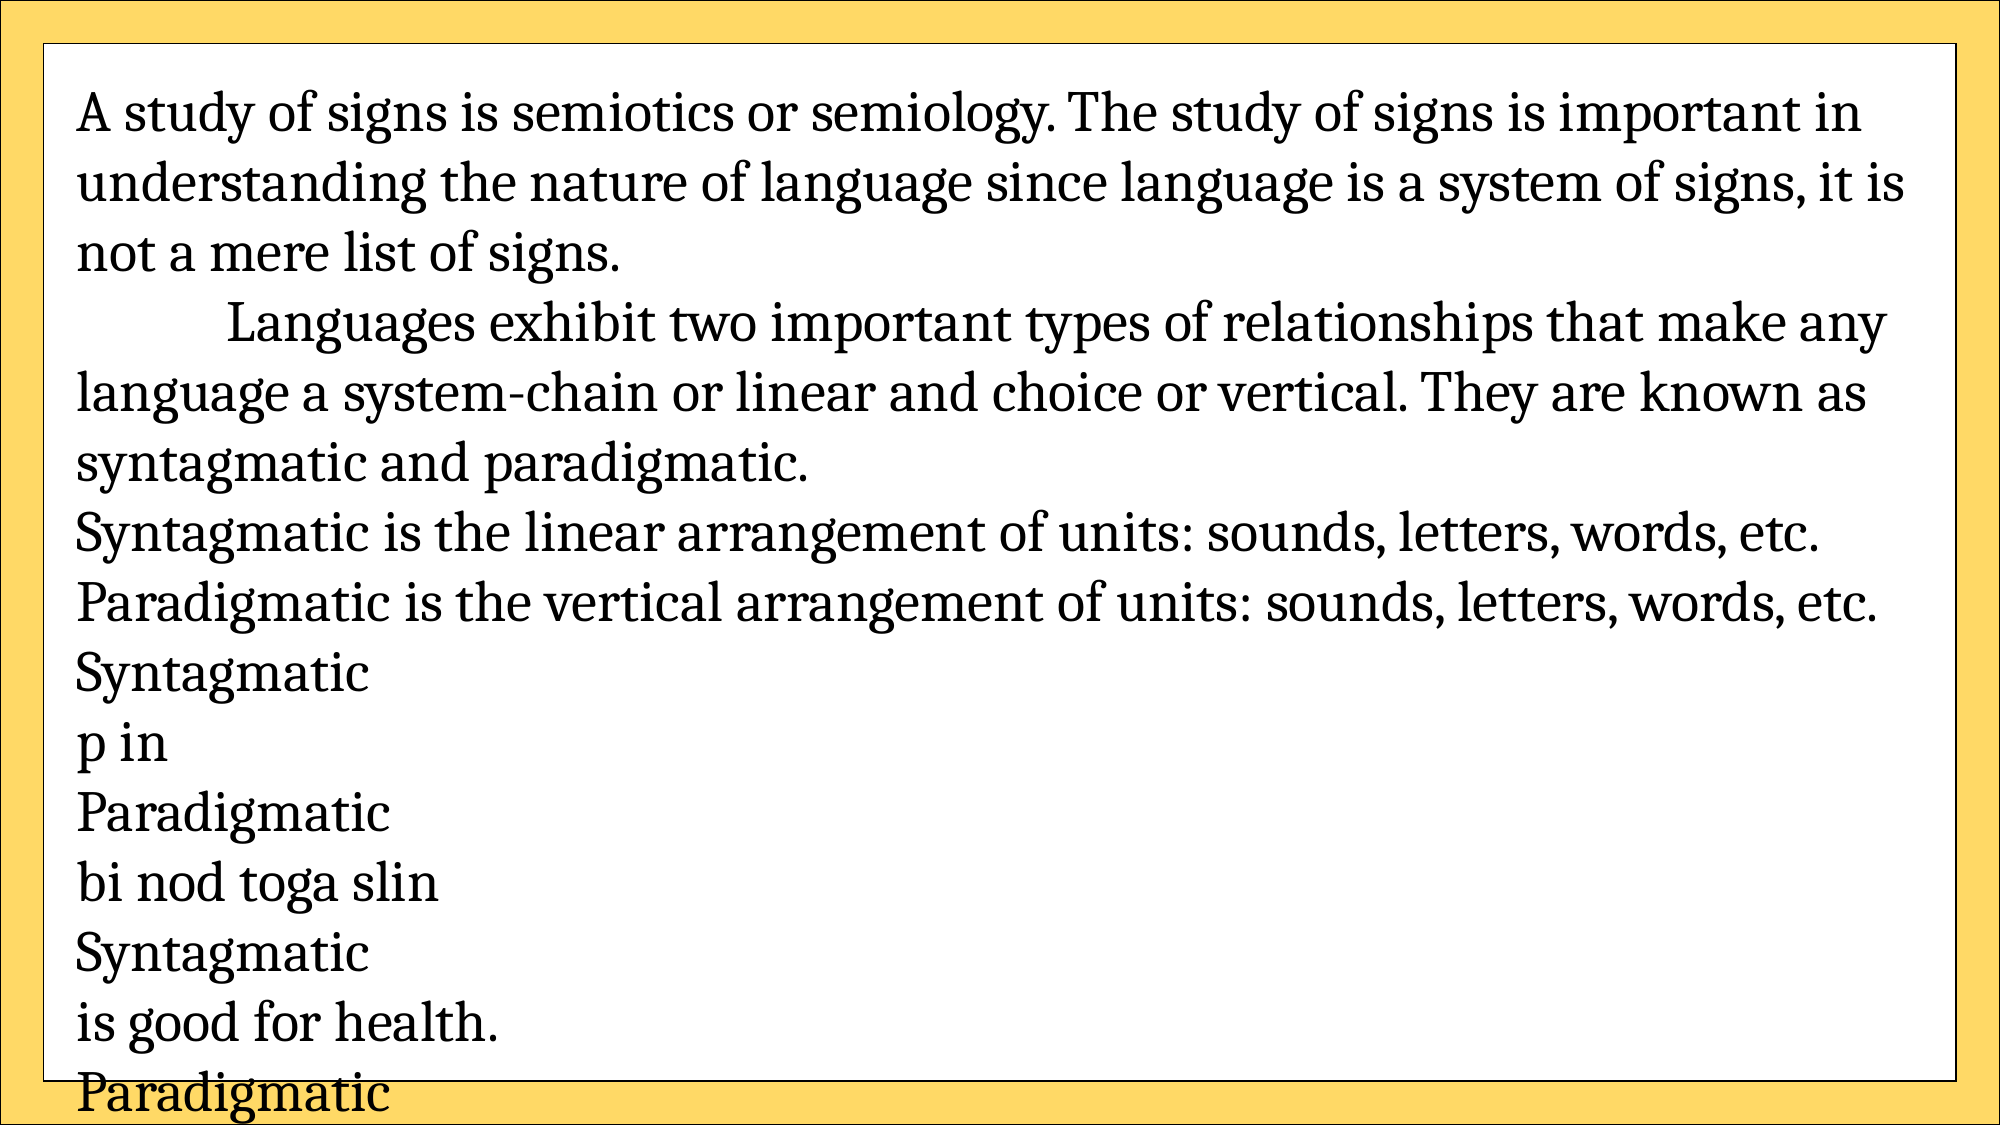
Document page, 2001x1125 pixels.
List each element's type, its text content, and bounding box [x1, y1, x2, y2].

text_box [0, 0, 2000, 1125]
text_box A study of signs is semiotics or semiology. The study of signs is important in understanding the nature of language since language is a system of signs, it is not a mere list of signs. Languages exhibit two important types of relationships that make any language a system-chain or linear and choice or vertical. They are known as syntagmatic and paradigmatic. Syntagmatic is the linear arrangement of units: sounds, letters, words, etc. Paradigmatic is the vertical arrangement of units: sounds, letters, words, etc. Syntagmatic p in Paradigmatic bi nod toga slin Syntagmatic is good for health. Paradigmatic Milk Tea Coffee Rice Wheat Word-classes like nouns, verbs, adjectives, and adverbs form paraigms. The way these classes are put together to form a sentence ws its syntagmatic aspect. Some scholars feel that all behaour patterns show these two types of relationship. concept. [62, 66, 1970, 1125]
